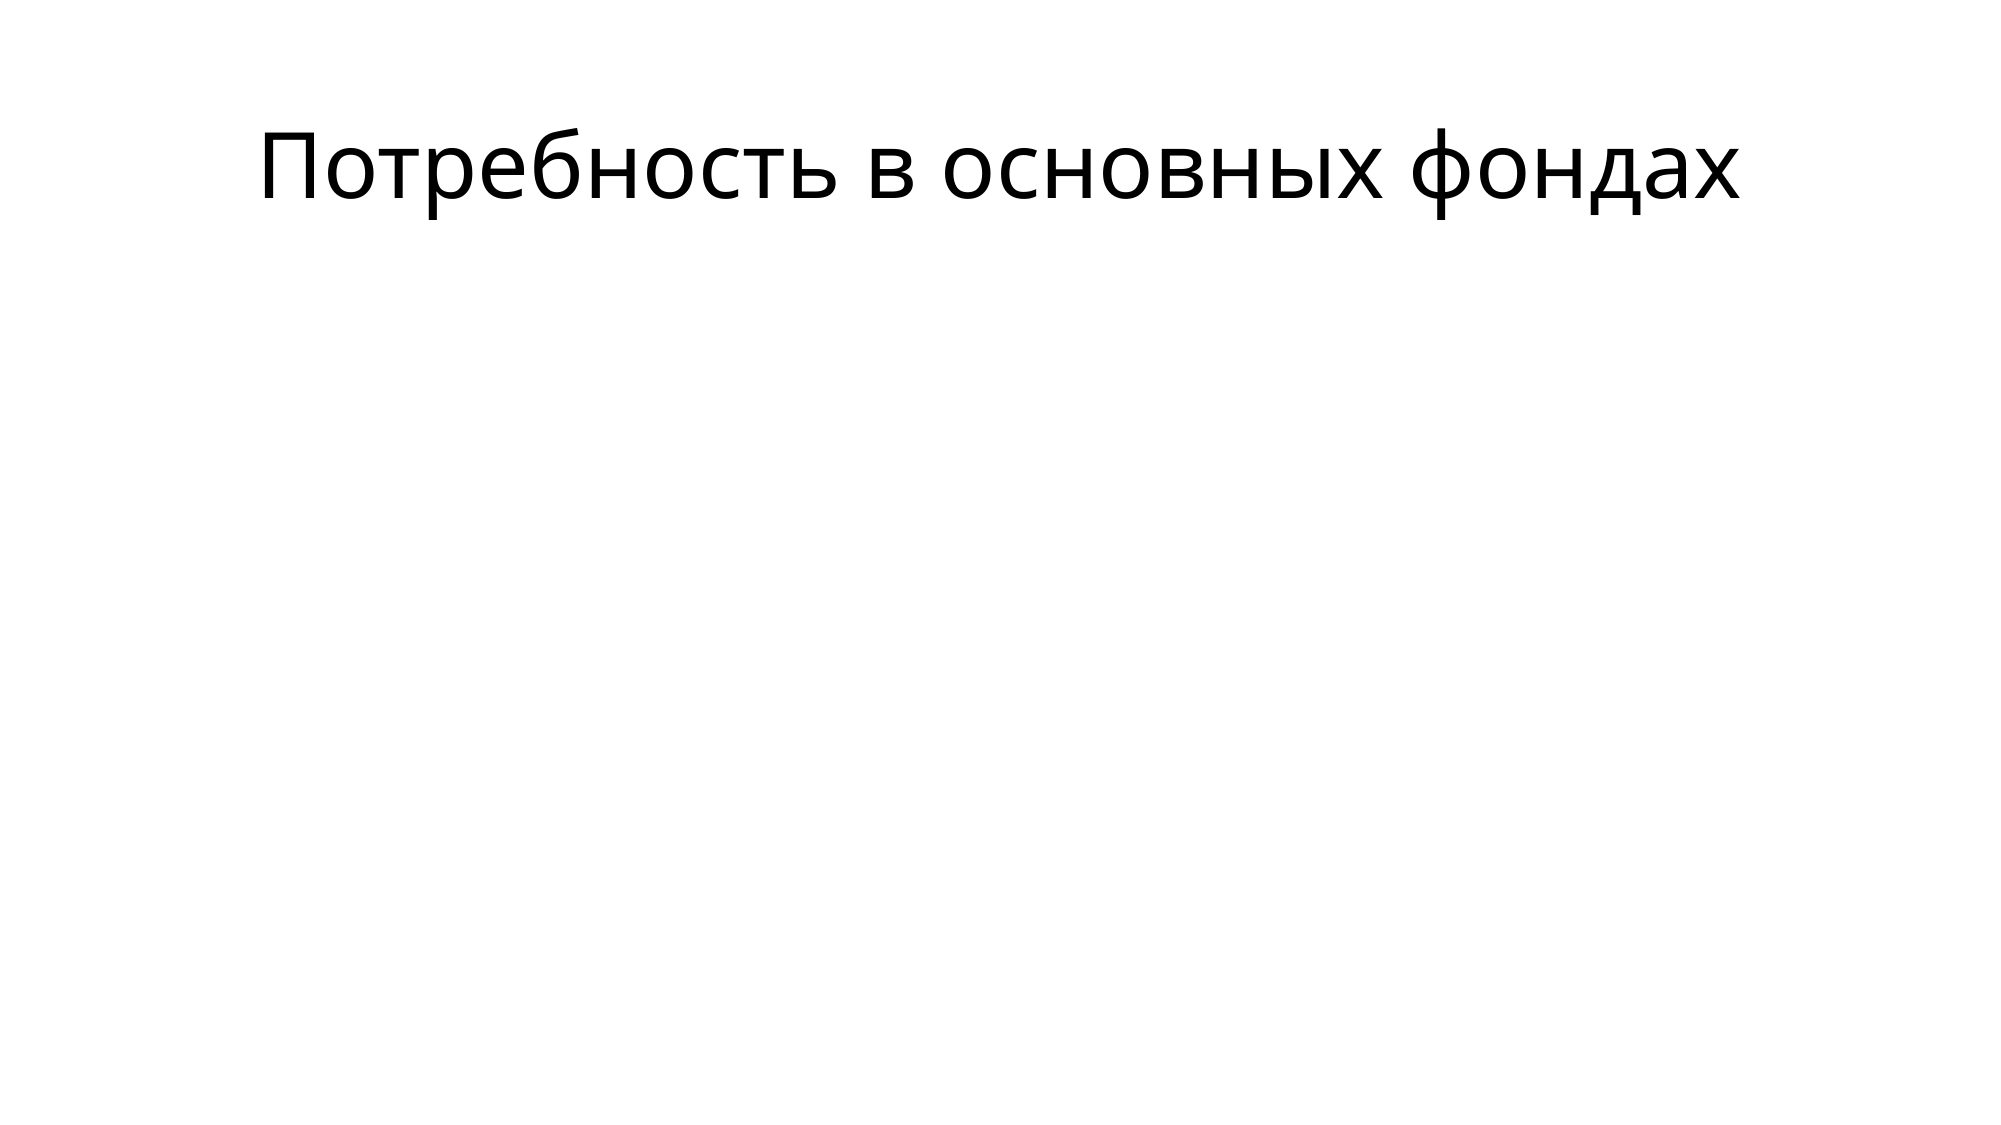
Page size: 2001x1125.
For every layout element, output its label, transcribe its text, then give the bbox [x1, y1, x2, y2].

title Потребность в основных фондах [137, 59, 1863, 278]
